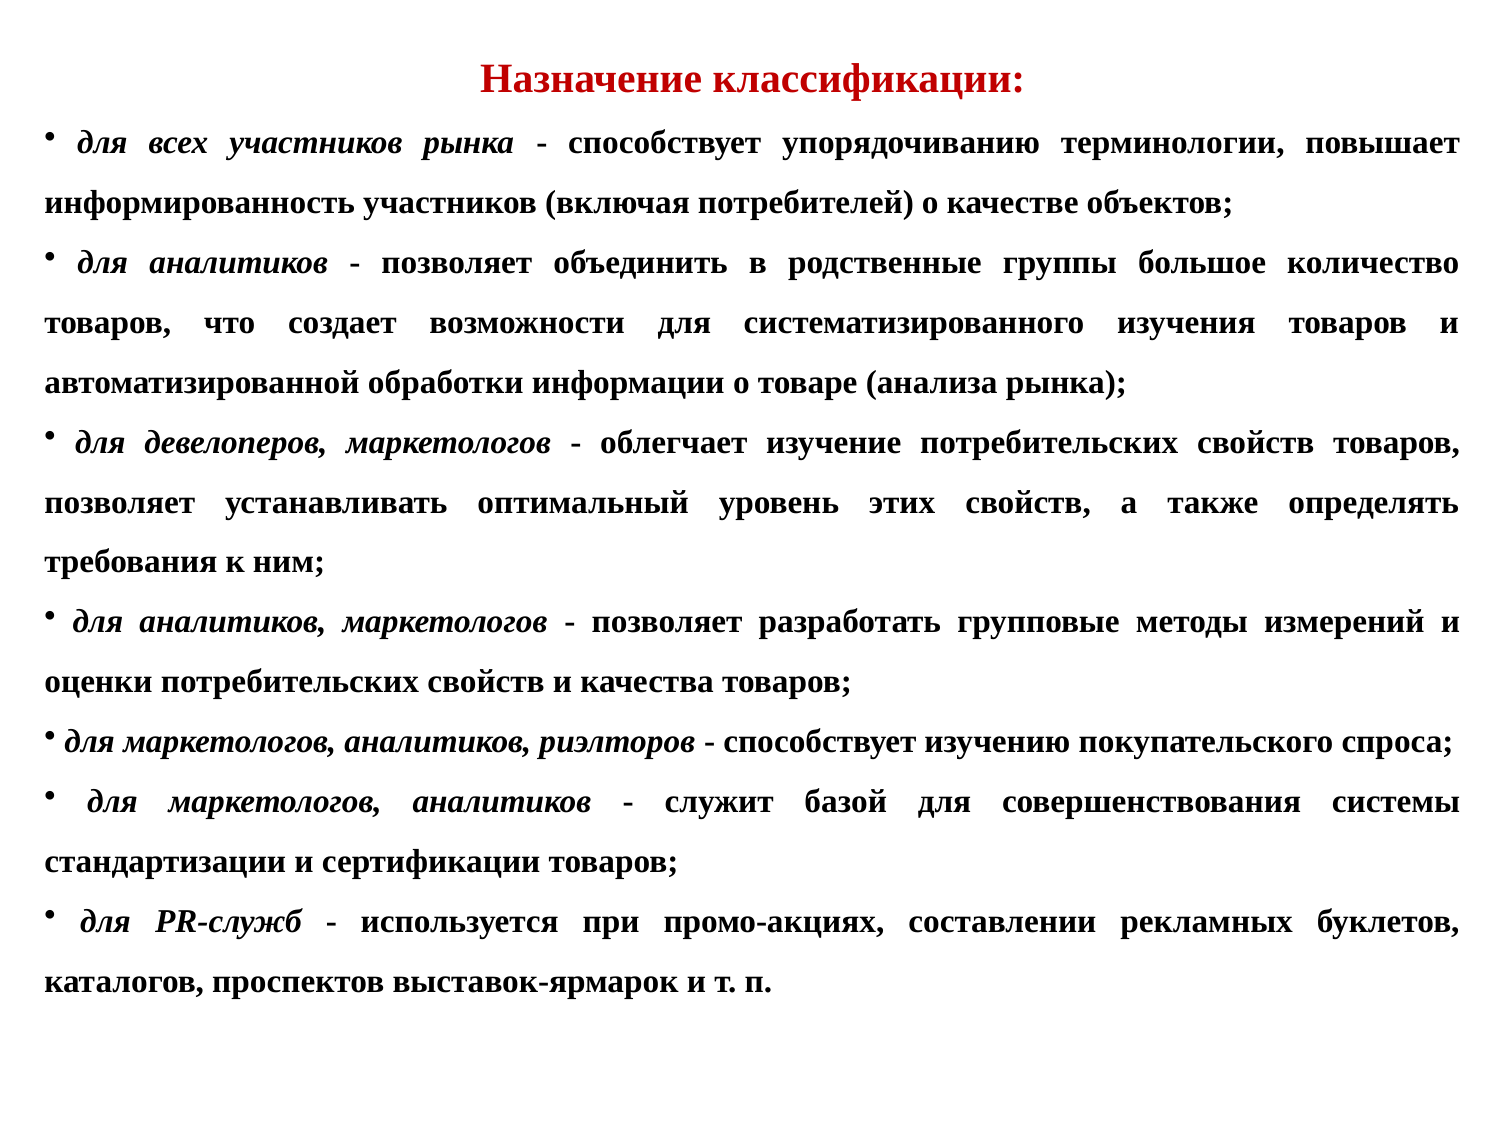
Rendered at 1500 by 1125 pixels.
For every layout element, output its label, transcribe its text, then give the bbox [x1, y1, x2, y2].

text_box Назначение классификации: для всех участников рынка - способствует упорядочиванию терминологии, повышает информированность участников (включая потребителей) о качестве объектов; для аналитиков - позволяет объединить в родственные группы большое количество товаров, что создает возможности для систематизированного изучения товаров и автоматизированной обработки информации о товаре (анализа рынка); для девелоперов, маркетологов - облегчает изучение потребительских свойств товаров, позволяет устанавливать оптимальный уровень этих свойств, а также определять требования к ним; для аналитиков, маркетологов - позволяет разработать групповые методы измерений и оценки потребительских свойств и качества товаров; для маркетологов, аналитиков, риэлторов - способствует изучению покупательского спроса; для маркетологов, аналитиков - служит базой для совершенствования системы стандартизации и сертификации товаров; для PR-служб - используется при промо-акциях, составлении рекламных буклетов, каталогов, проспектов выставок-ярмарок и т. п. [29, 0, 1477, 999]
